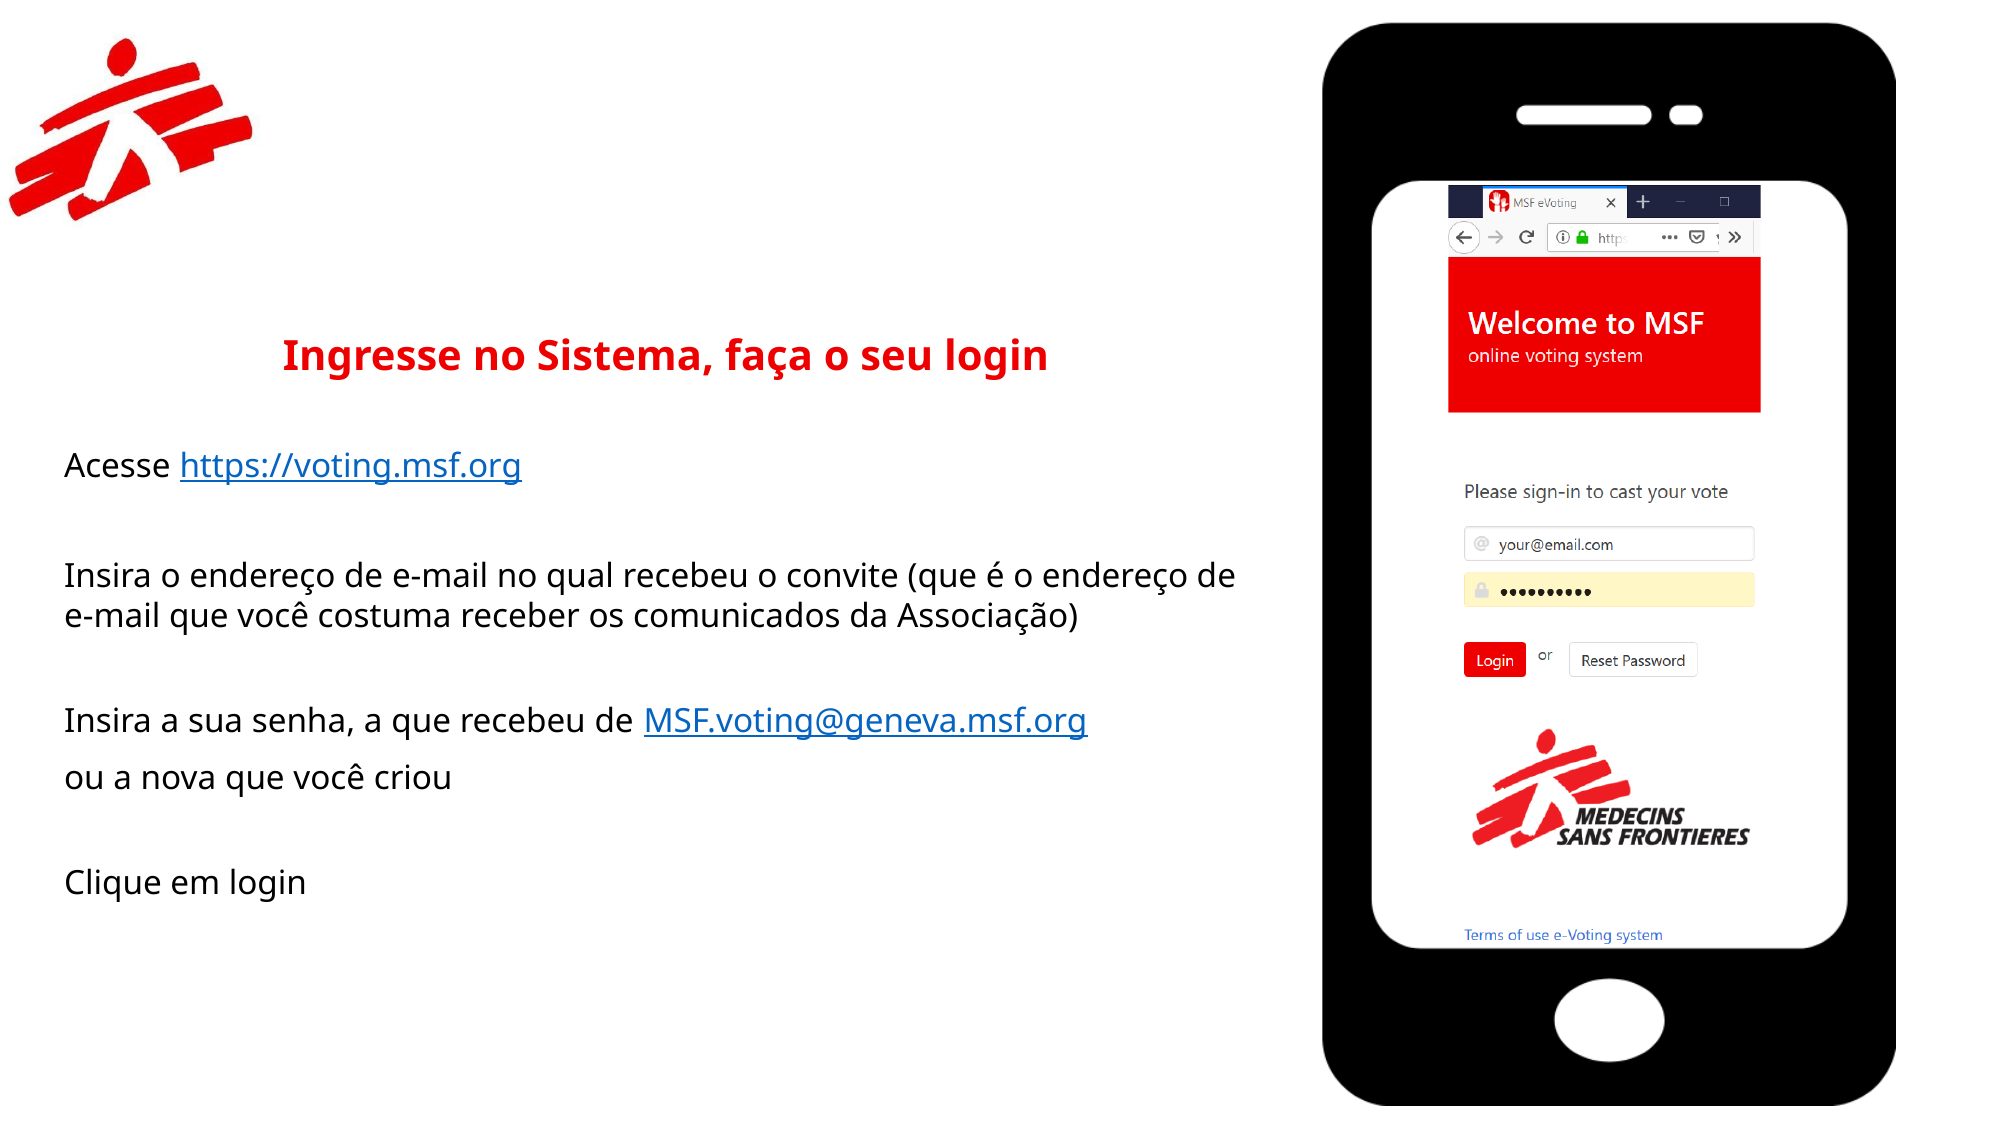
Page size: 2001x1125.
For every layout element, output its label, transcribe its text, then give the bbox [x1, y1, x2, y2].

text_box Ingresse no Sistema, faça o seu login Acesse https://voting.msf.org Insira o endereço de e-mail no qual recebeu o convite (que é o endereço de e-mail que você costuma receber os comunicados da Associação) Insira a sua senha, a que recebeu de MSF.voting@geneva.msf.org ou a nova que você criou Clique em login [49, 321, 1284, 909]
text_box [3, 175, 1192, 969]
picture [0, 0, 260, 259]
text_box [1314, 18, 1896, 1106]
